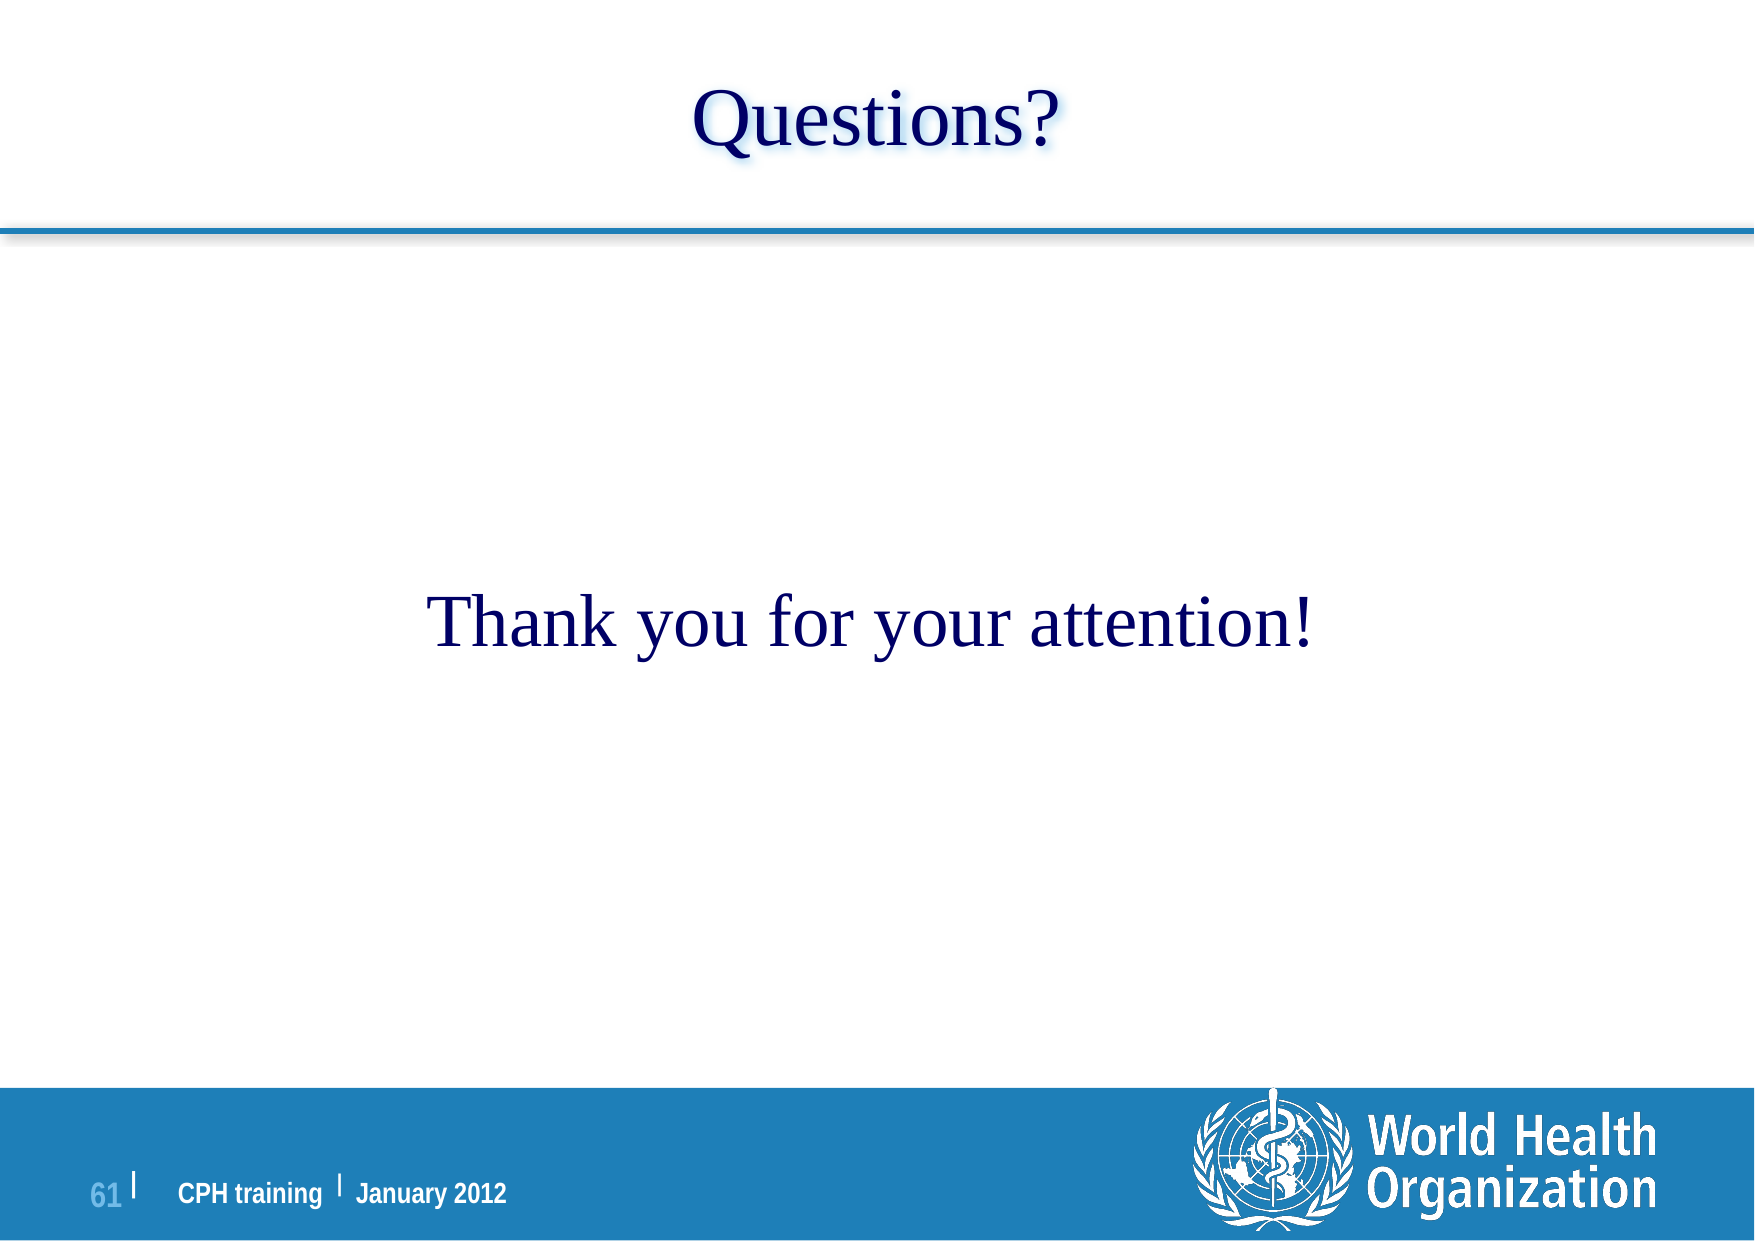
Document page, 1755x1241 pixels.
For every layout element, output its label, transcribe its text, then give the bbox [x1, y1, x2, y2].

title Questions? [0, 0, 1755, 224]
picture [1192, 1087, 1655, 1231]
list Thank you for your attention! [89, 271, 1654, 1059]
